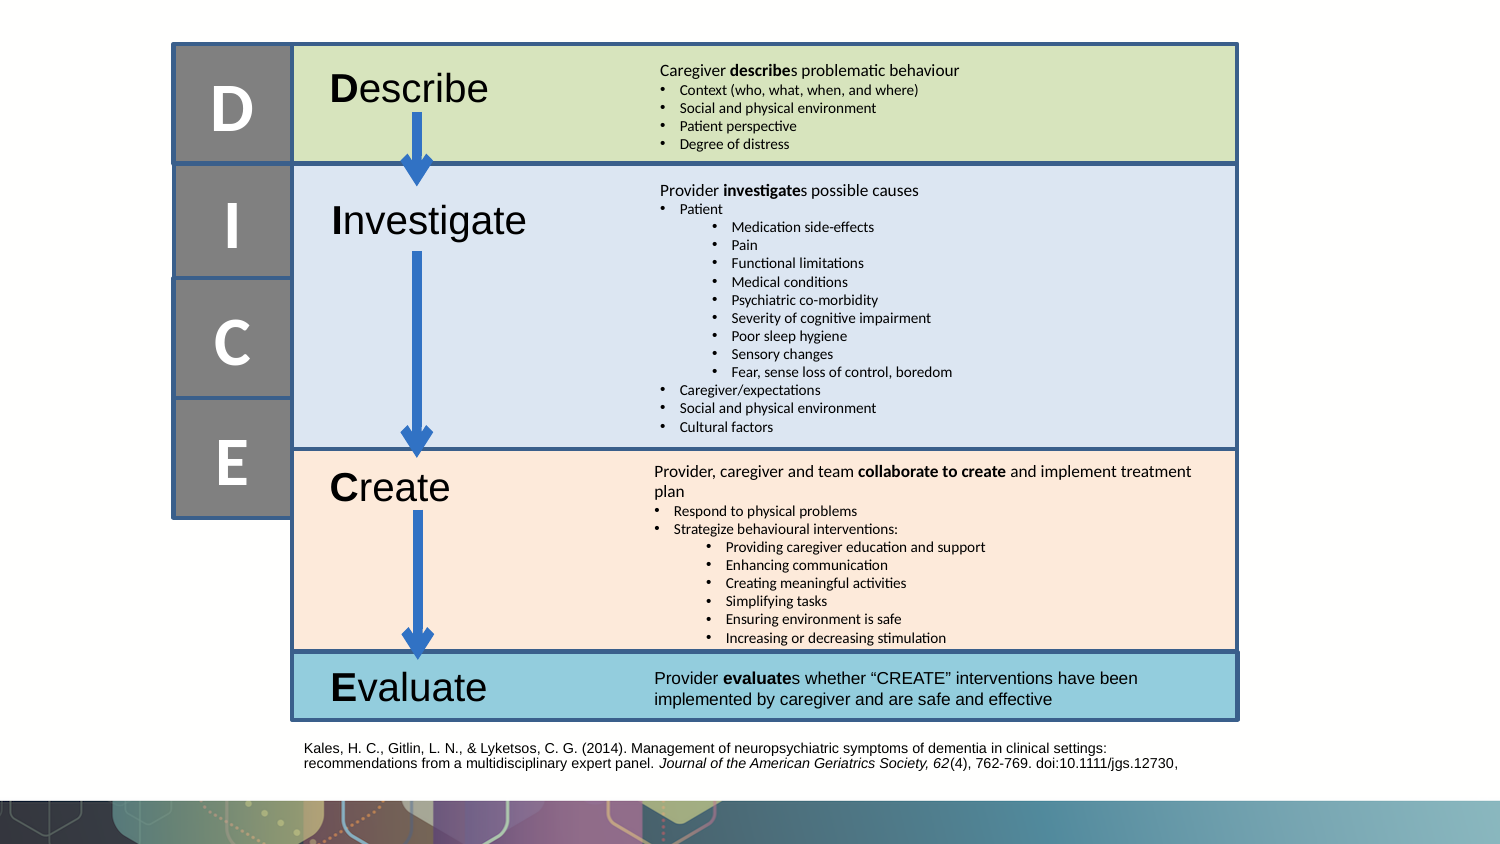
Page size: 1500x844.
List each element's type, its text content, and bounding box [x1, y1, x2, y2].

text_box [173, 43, 1241, 720]
picture [0, 0, 1500, 844]
text_box Kales, H. C., Gitlin, L. N., & Lyketsos, C. G. (2014). Management of neuropsychiatric symptoms of dementia in clinical settings: recommendations from a multidisciplinary expert panel. Journal of the American Geriatrics Society, 62(4), 762-769. doi:10.1111/jgs.12730, [289, 733, 1235, 789]
